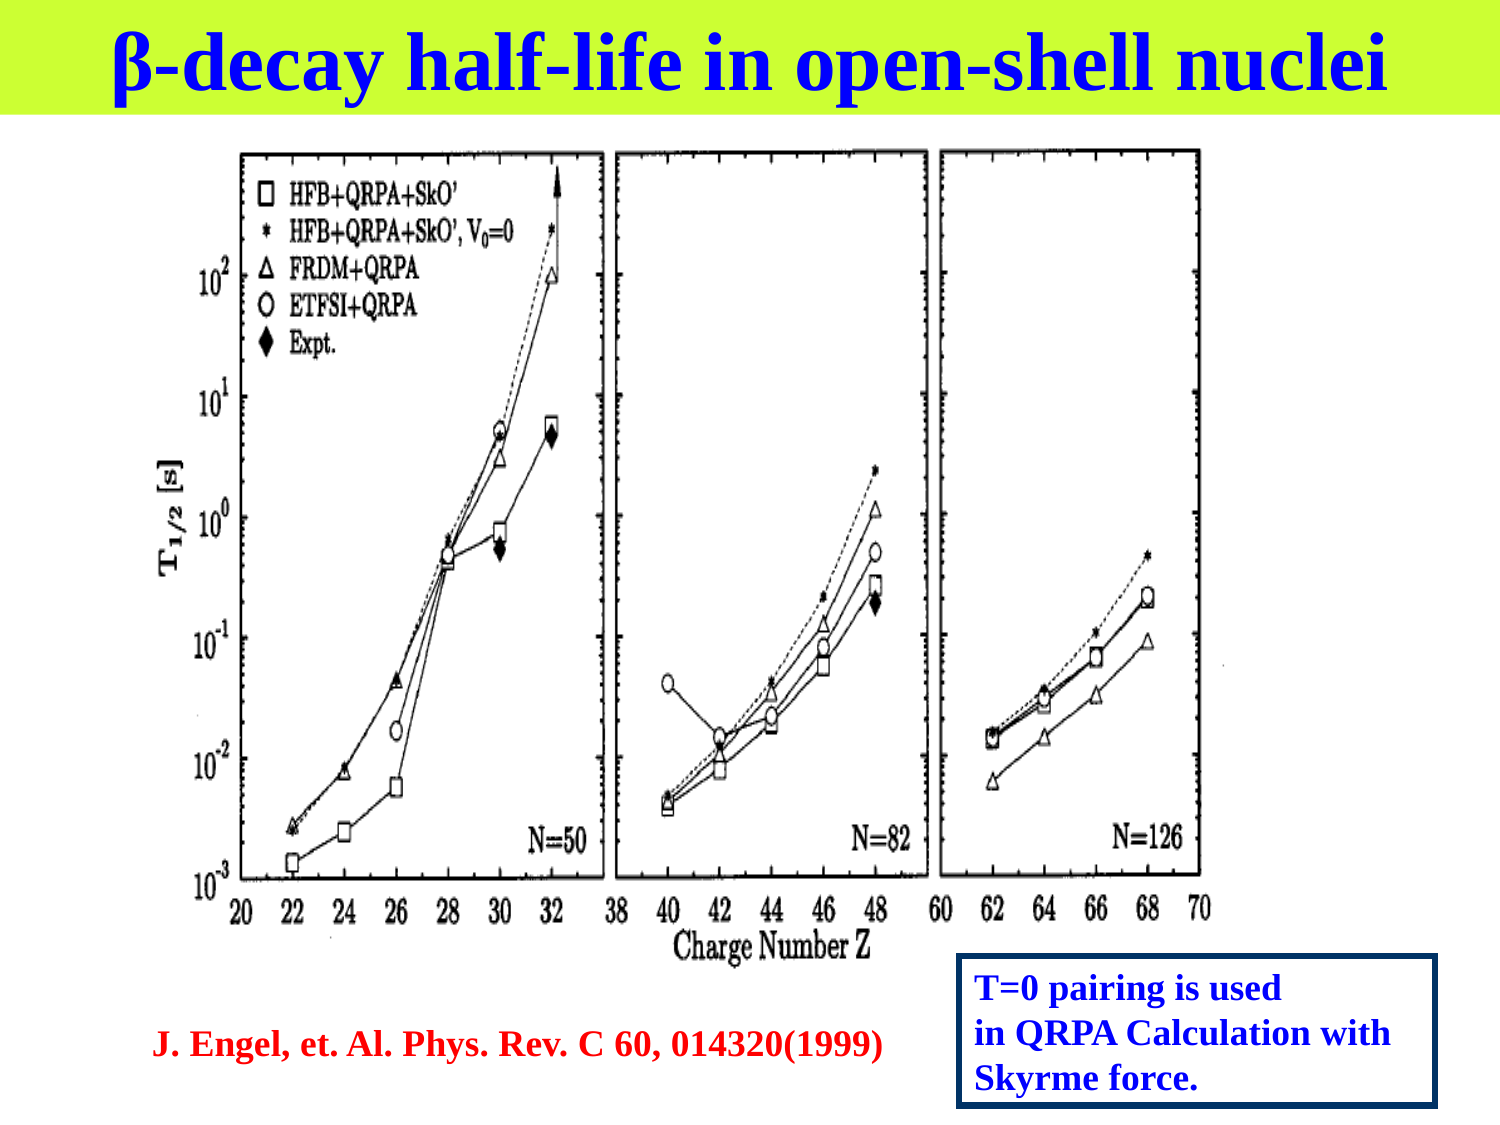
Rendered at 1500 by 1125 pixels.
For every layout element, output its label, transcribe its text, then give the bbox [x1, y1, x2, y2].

text_box T=0 pairing is used in QRPA Calculation with Skyrme force. [959, 955, 1436, 1106]
text_box β-decay half-life in open-shell nuclei [0, 0, 1500, 115]
picture [123, 125, 1258, 982]
text_box J. Engel, et. Al. Phys. Rev. C 60, 014320(1999) [137, 1011, 899, 1072]
